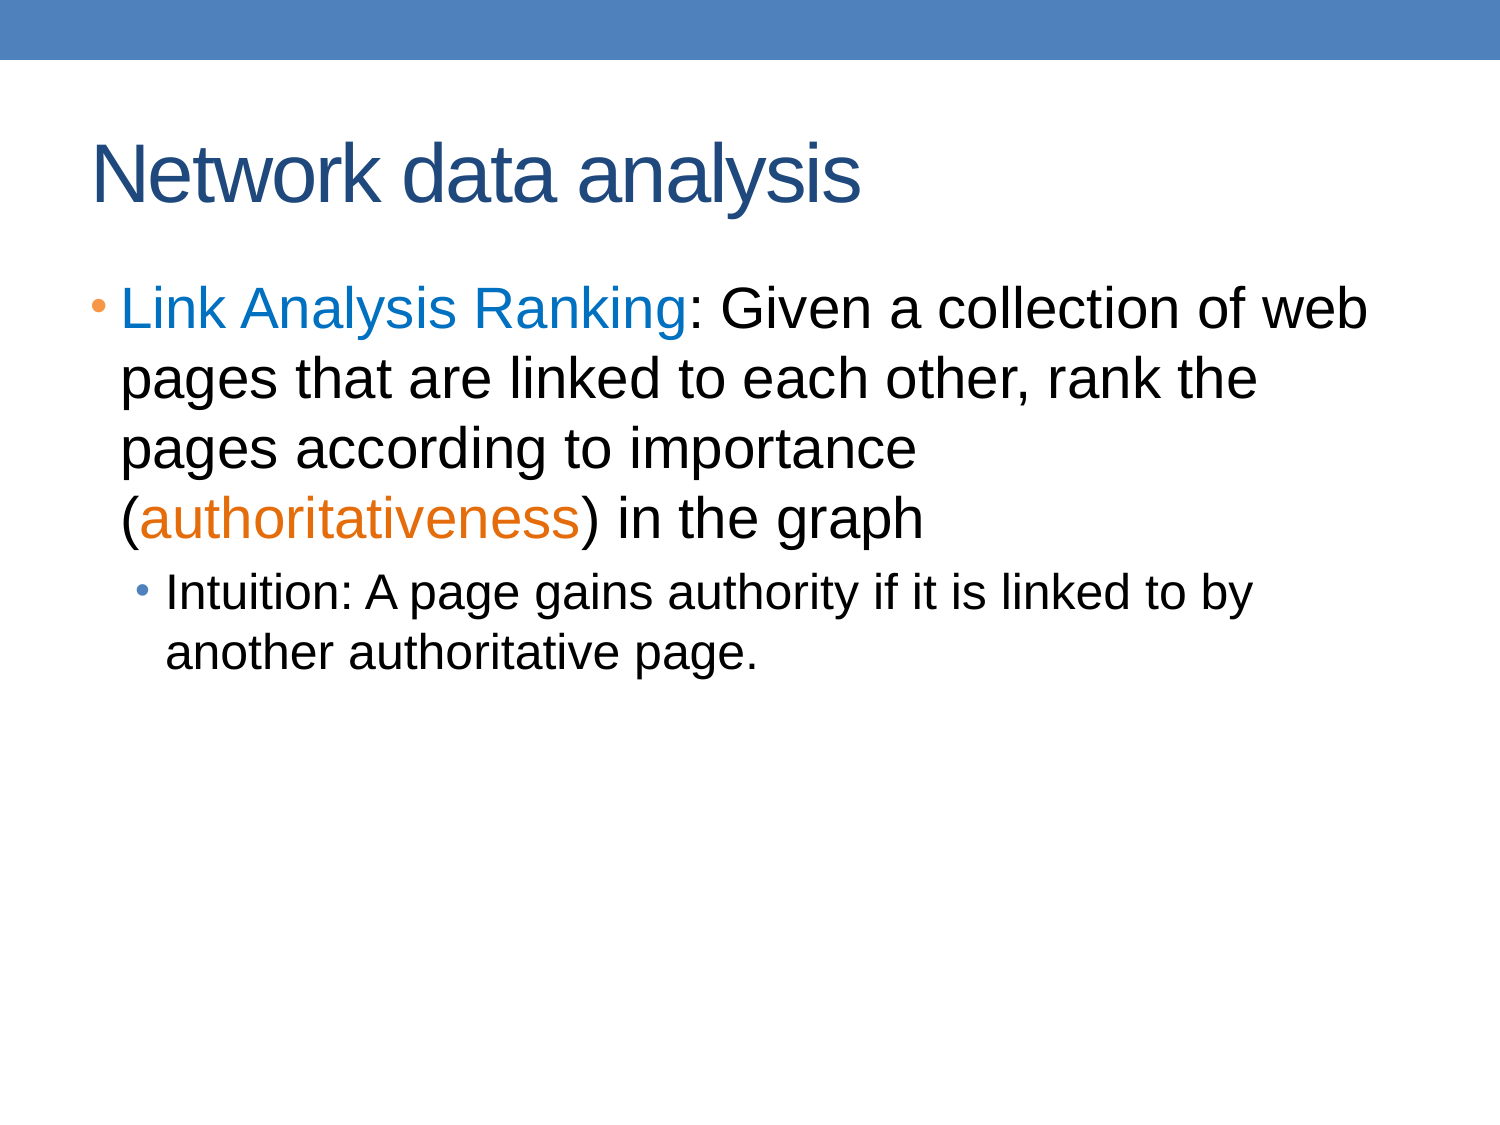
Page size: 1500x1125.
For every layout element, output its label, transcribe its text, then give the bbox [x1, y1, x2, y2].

title Network data analysis [75, 87, 1425, 250]
list Link Analysis Ranking: Given a collection of web pages that are linked to each other, rank the pages according to importance (authoritativeness) in the graph Intuition: A page gains authority if it is linked to by another authoritative page. [75, 262, 1425, 1063]
